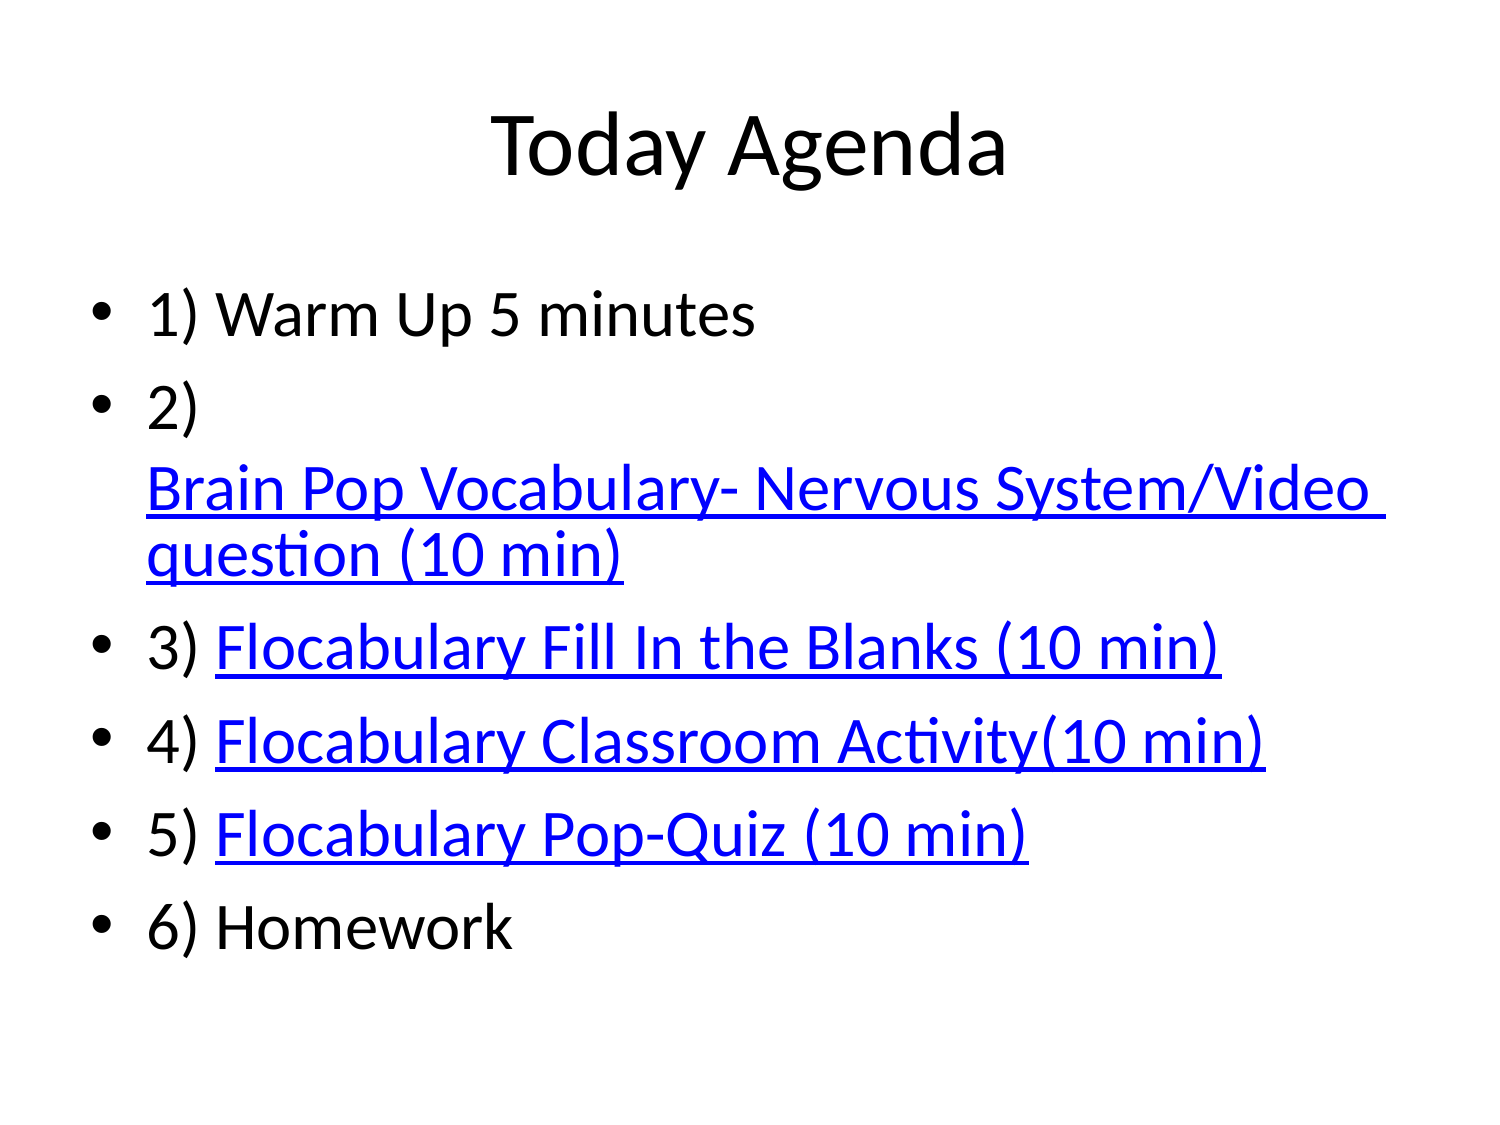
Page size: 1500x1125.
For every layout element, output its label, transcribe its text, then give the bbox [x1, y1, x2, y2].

list 1) Warm Up 5 minutes 2) Brain Pop Vocabulary- Nervous System/Video question (10 min) 3) Flocabulary Fill In the Blanks (10 min) 4) Flocabulary Classroom Activity(10 min) 5) Flocabulary Pop-Quiz (10 min) 6) Homework [75, 262, 1425, 1005]
title Today Agenda [75, 45, 1425, 233]
